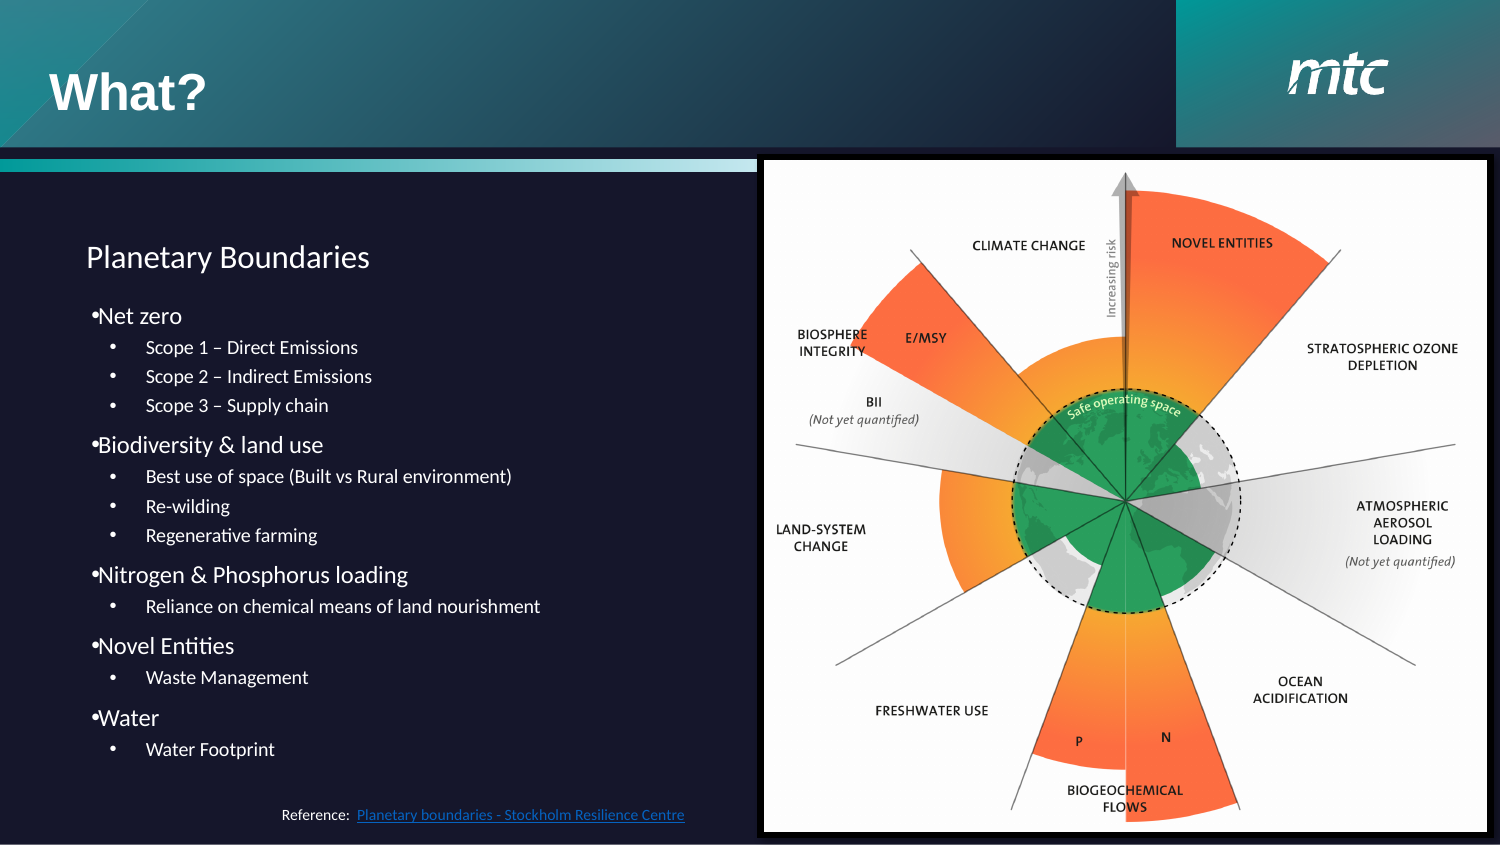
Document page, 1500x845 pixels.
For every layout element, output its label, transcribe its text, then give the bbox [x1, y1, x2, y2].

text_box Reference: Planetary boundaries - Stockholm Resilience Centre [266, 797, 700, 832]
text_box [0, 159, 758, 843]
picture [1287, 51, 1389, 95]
title What? [37, 0, 684, 159]
text_box Planetary Boundaries [46, 234, 677, 283]
picture [763, 160, 1488, 832]
